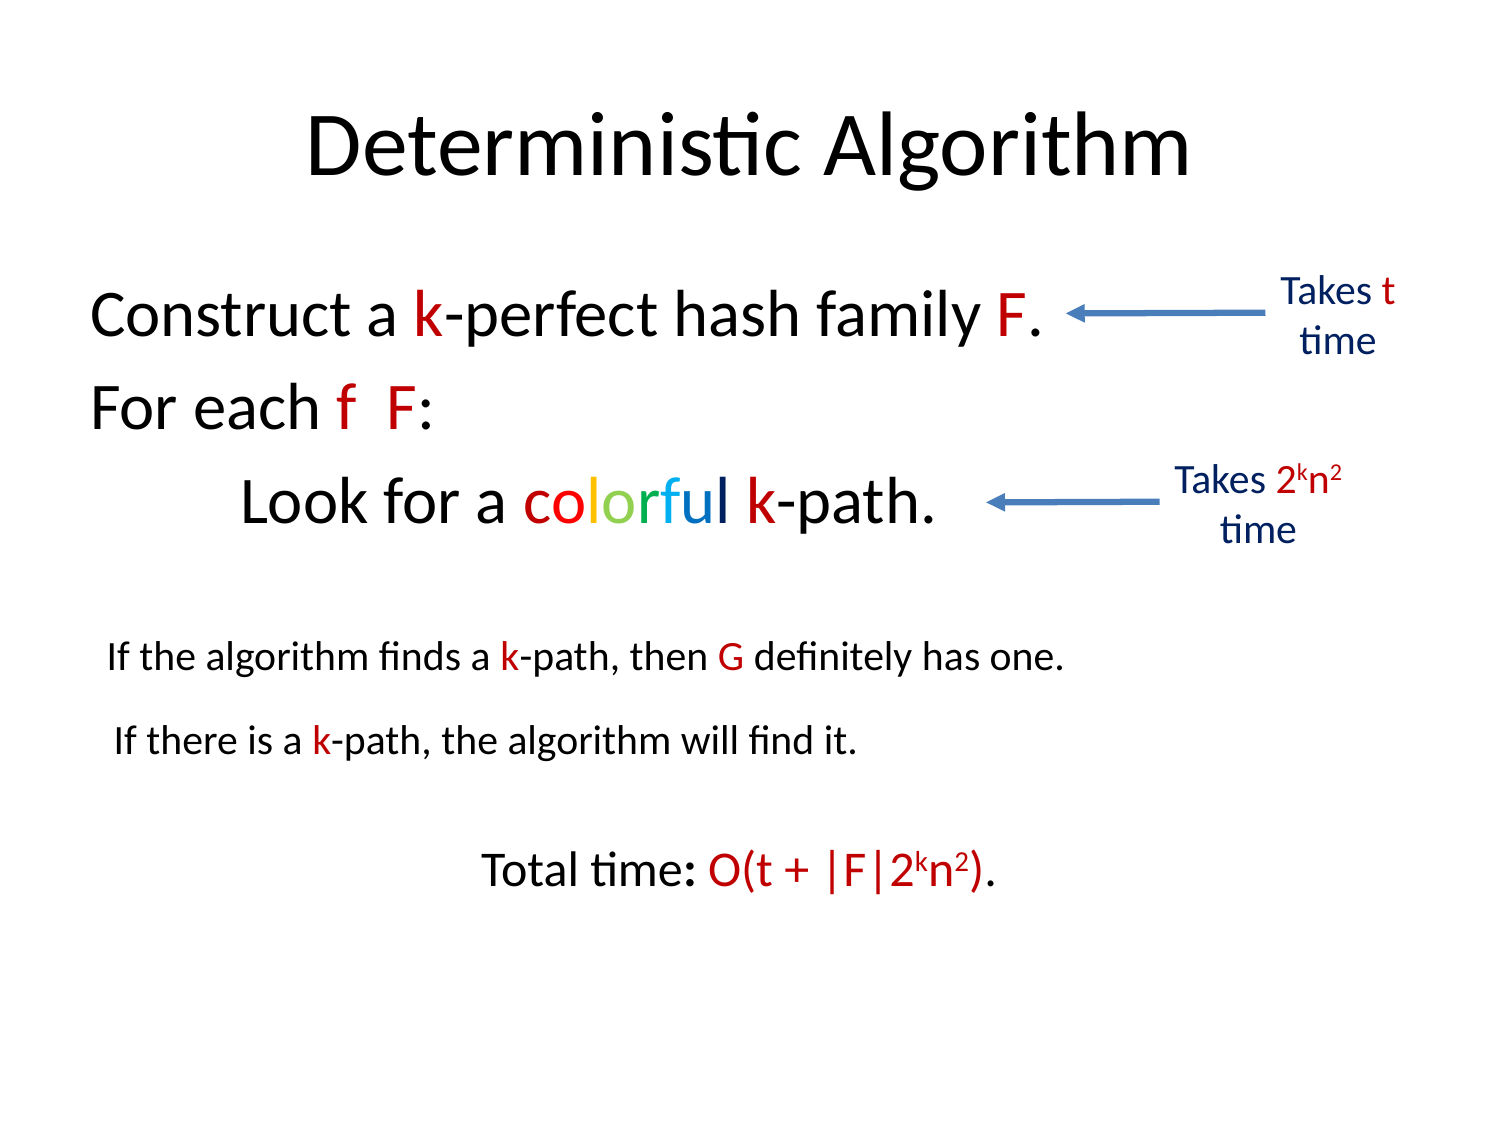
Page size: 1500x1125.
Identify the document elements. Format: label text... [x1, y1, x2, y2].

text_box If there is a k-path, the algorithm will find it. [99, 705, 873, 771]
title Deterministic Algorithm [75, 45, 1425, 233]
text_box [985, 444, 1360, 561]
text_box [1065, 255, 1412, 372]
text_box If the algorithm finds a k-path, then G definitely has one. [92, 621, 1080, 687]
